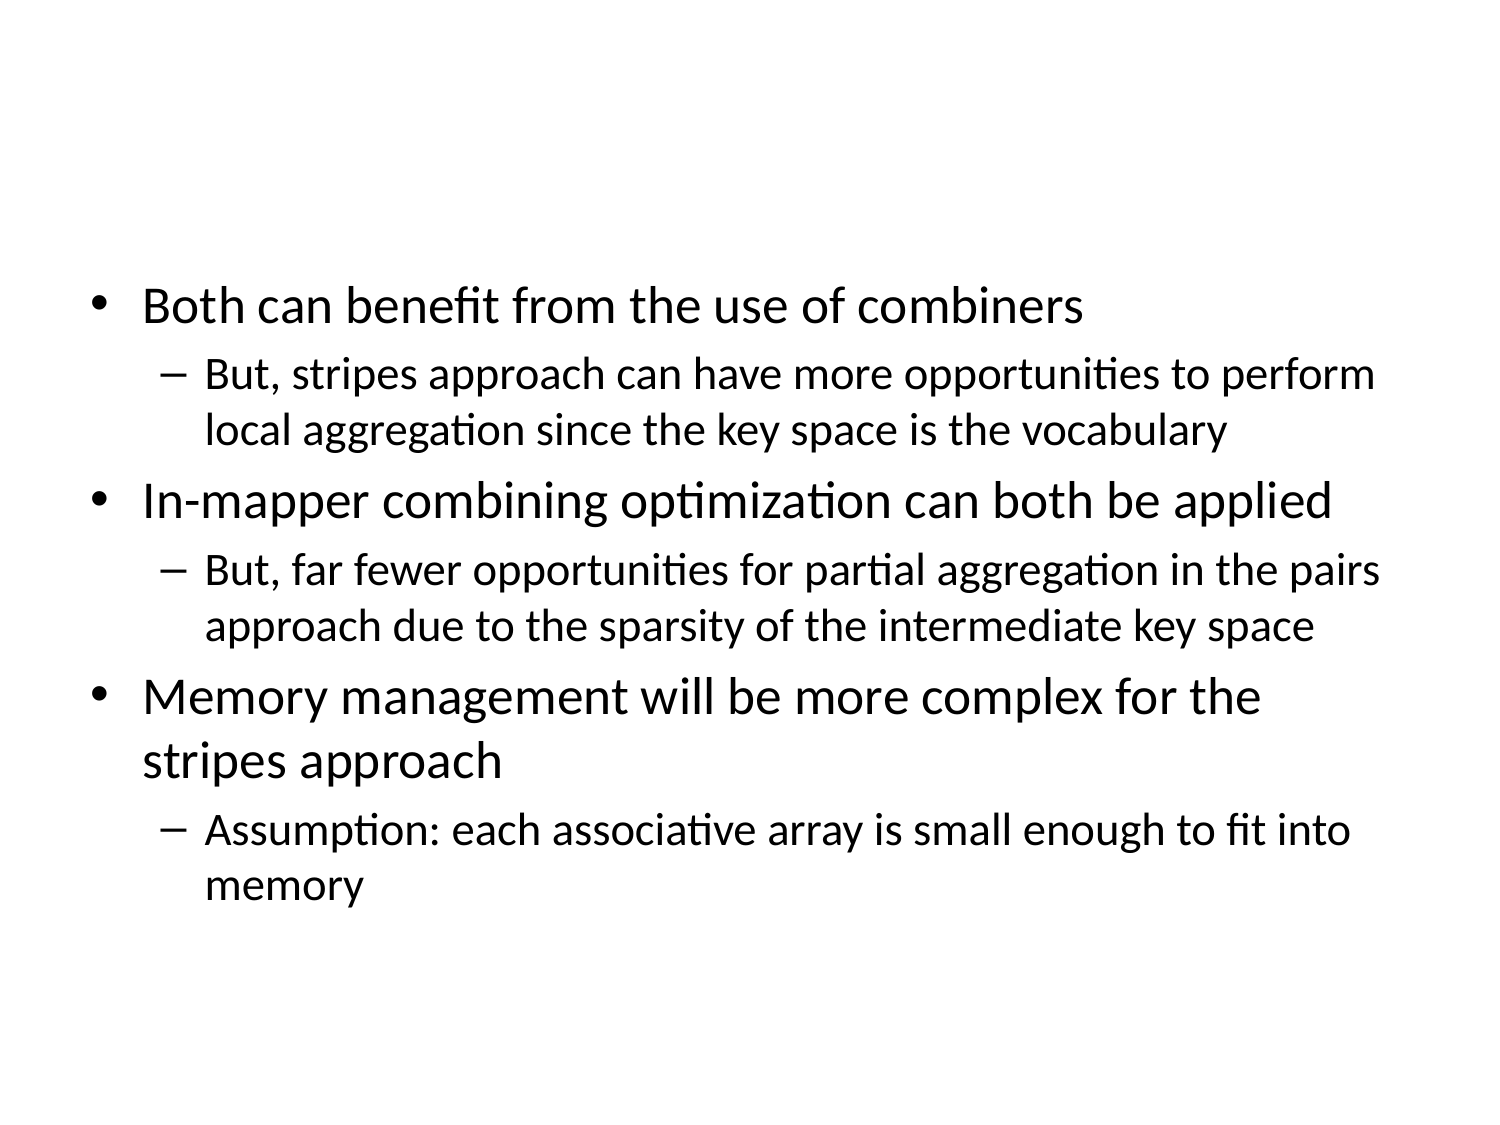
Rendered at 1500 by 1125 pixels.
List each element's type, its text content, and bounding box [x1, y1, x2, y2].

list Both can benefit from the use of combiners But, stripes approach can have more opportunities to perform local aggregation since the key space is the vocabulary In-mapper combining optimization can both be applied But, far fewer opportunities for partial aggregation in the pairs approach due to the sparsity of the intermediate key space Memory management will be more complex for the stripes approach Assumption: each associative array is small enough to fit into memory [75, 262, 1425, 1005]
